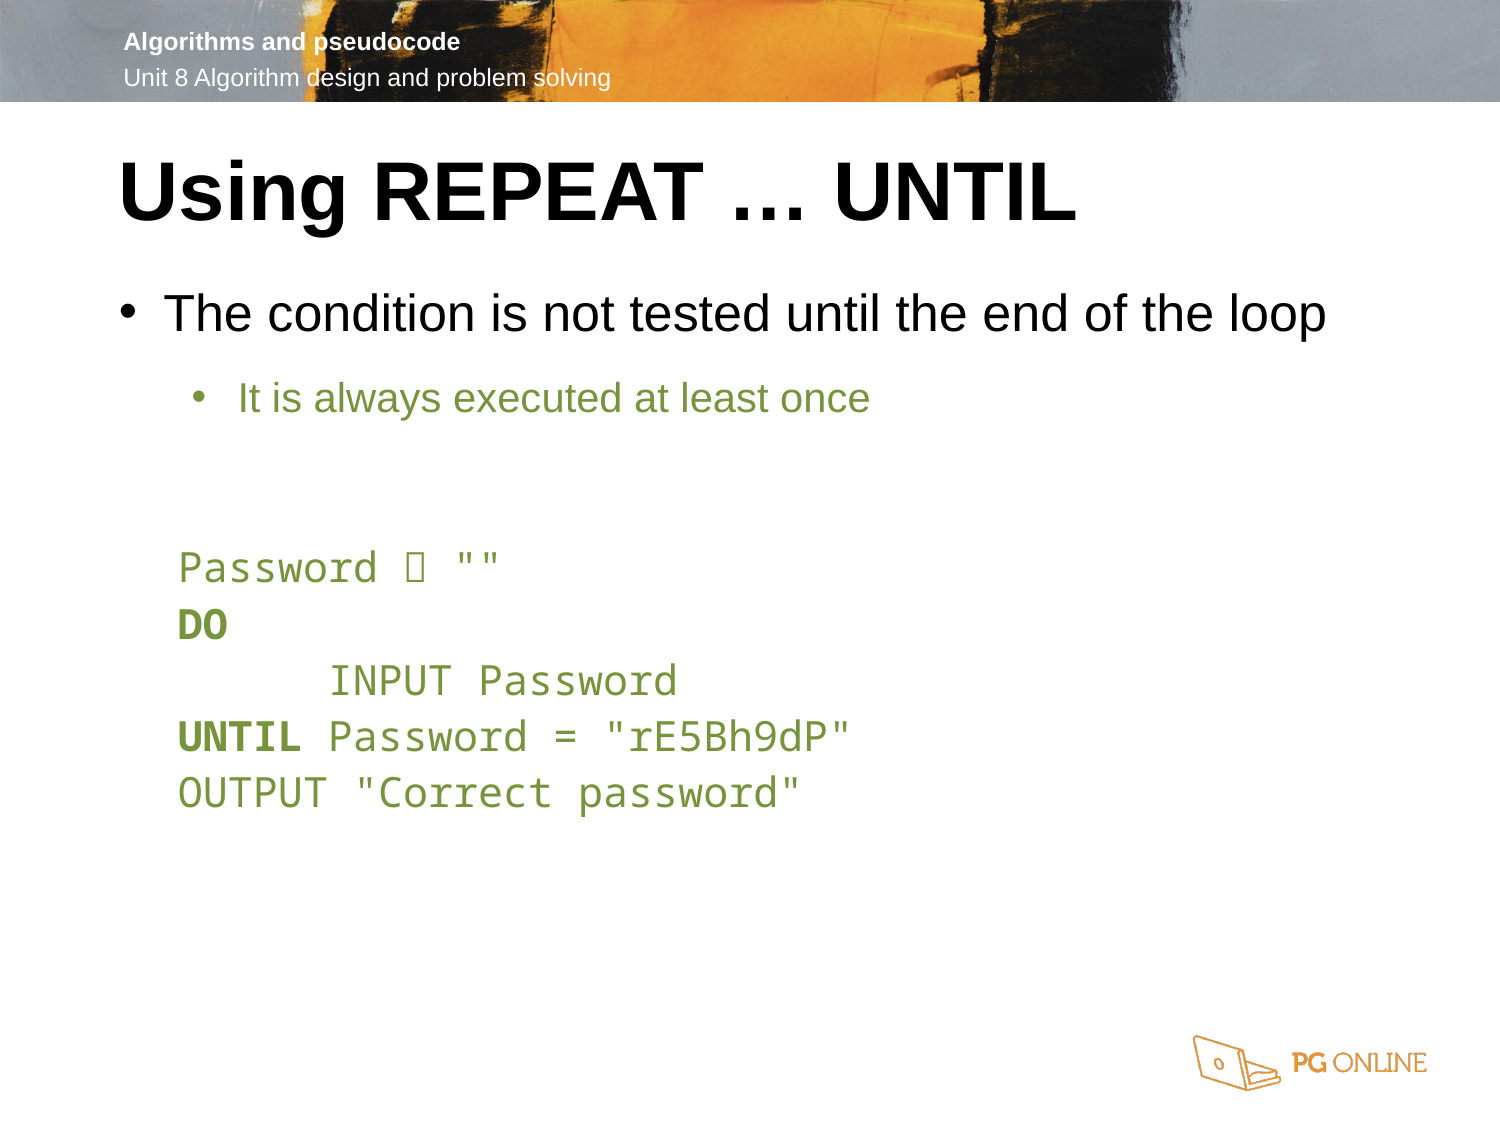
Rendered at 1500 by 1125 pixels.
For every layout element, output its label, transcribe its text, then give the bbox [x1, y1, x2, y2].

picture [1192, 1035, 1427, 1091]
picture [0, 0, 1500, 102]
list Using REPEAT … UNTIL [118, 148, 1401, 259]
list The condition is not tested until the end of the loop It is always executed at least once Password  "" DO INPUT Password UNTIL Password = "rE5Bh9dP" OUTPUT "Correct password" [118, 279, 1398, 847]
